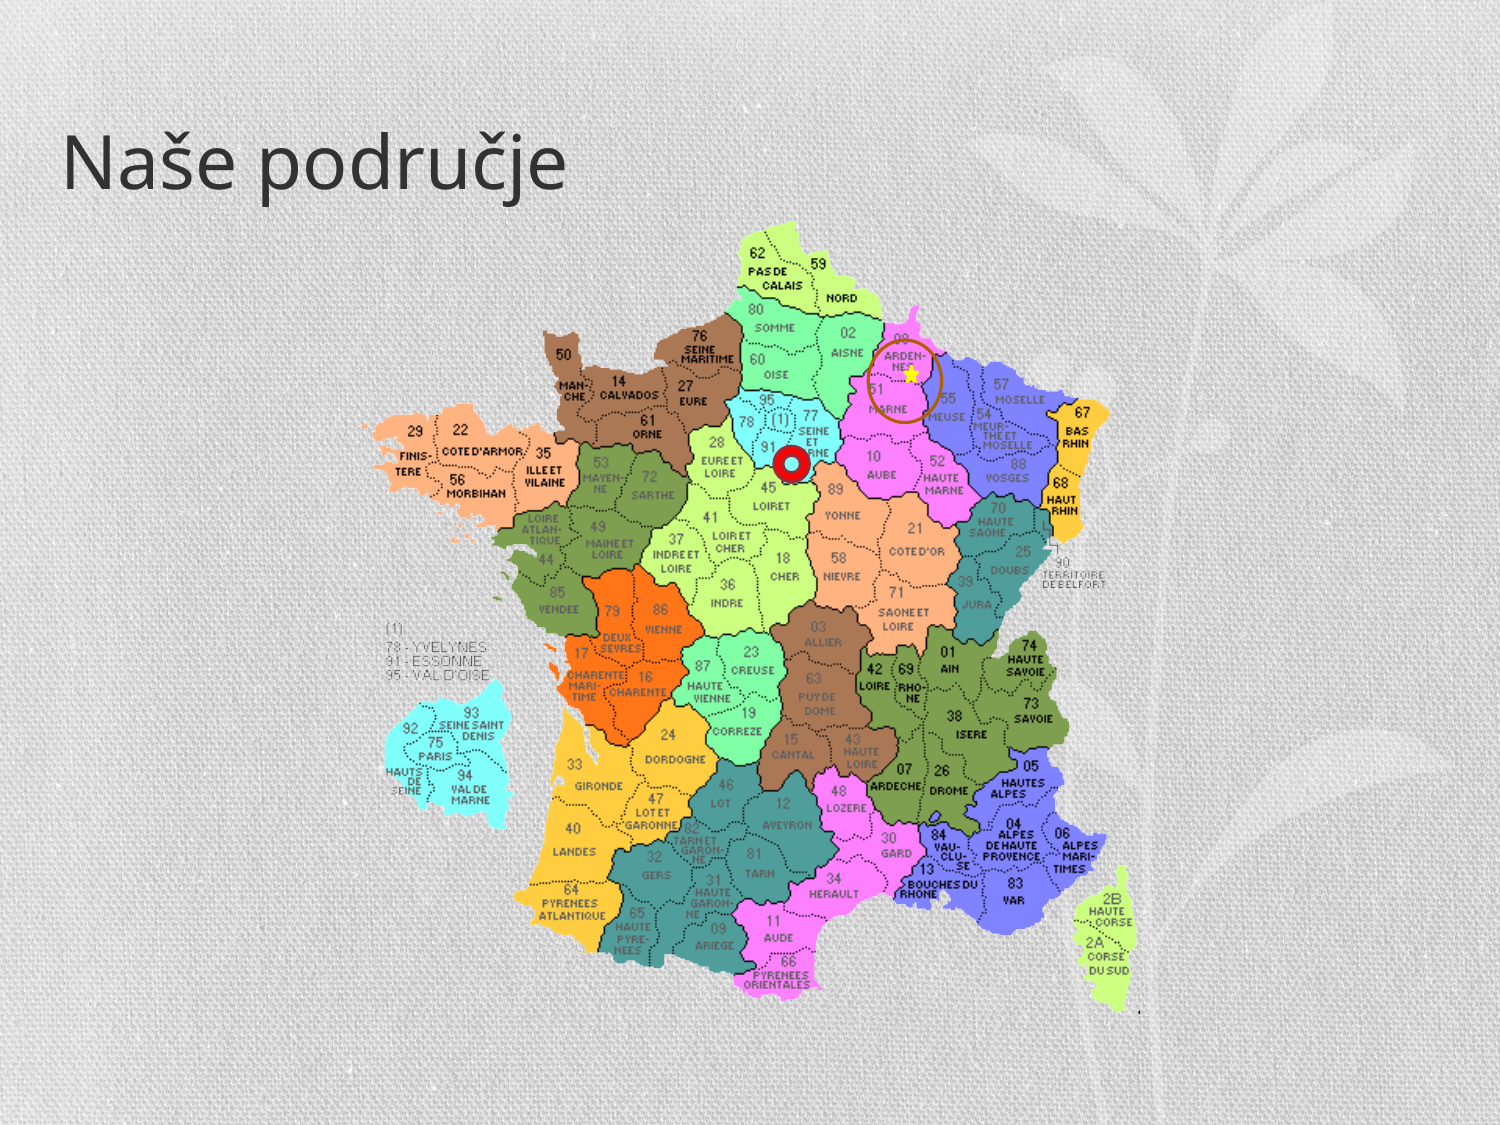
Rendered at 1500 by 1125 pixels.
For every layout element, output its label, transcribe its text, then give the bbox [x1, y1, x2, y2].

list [359, 221, 1141, 1015]
title Naše područje [45, 37, 1455, 213]
